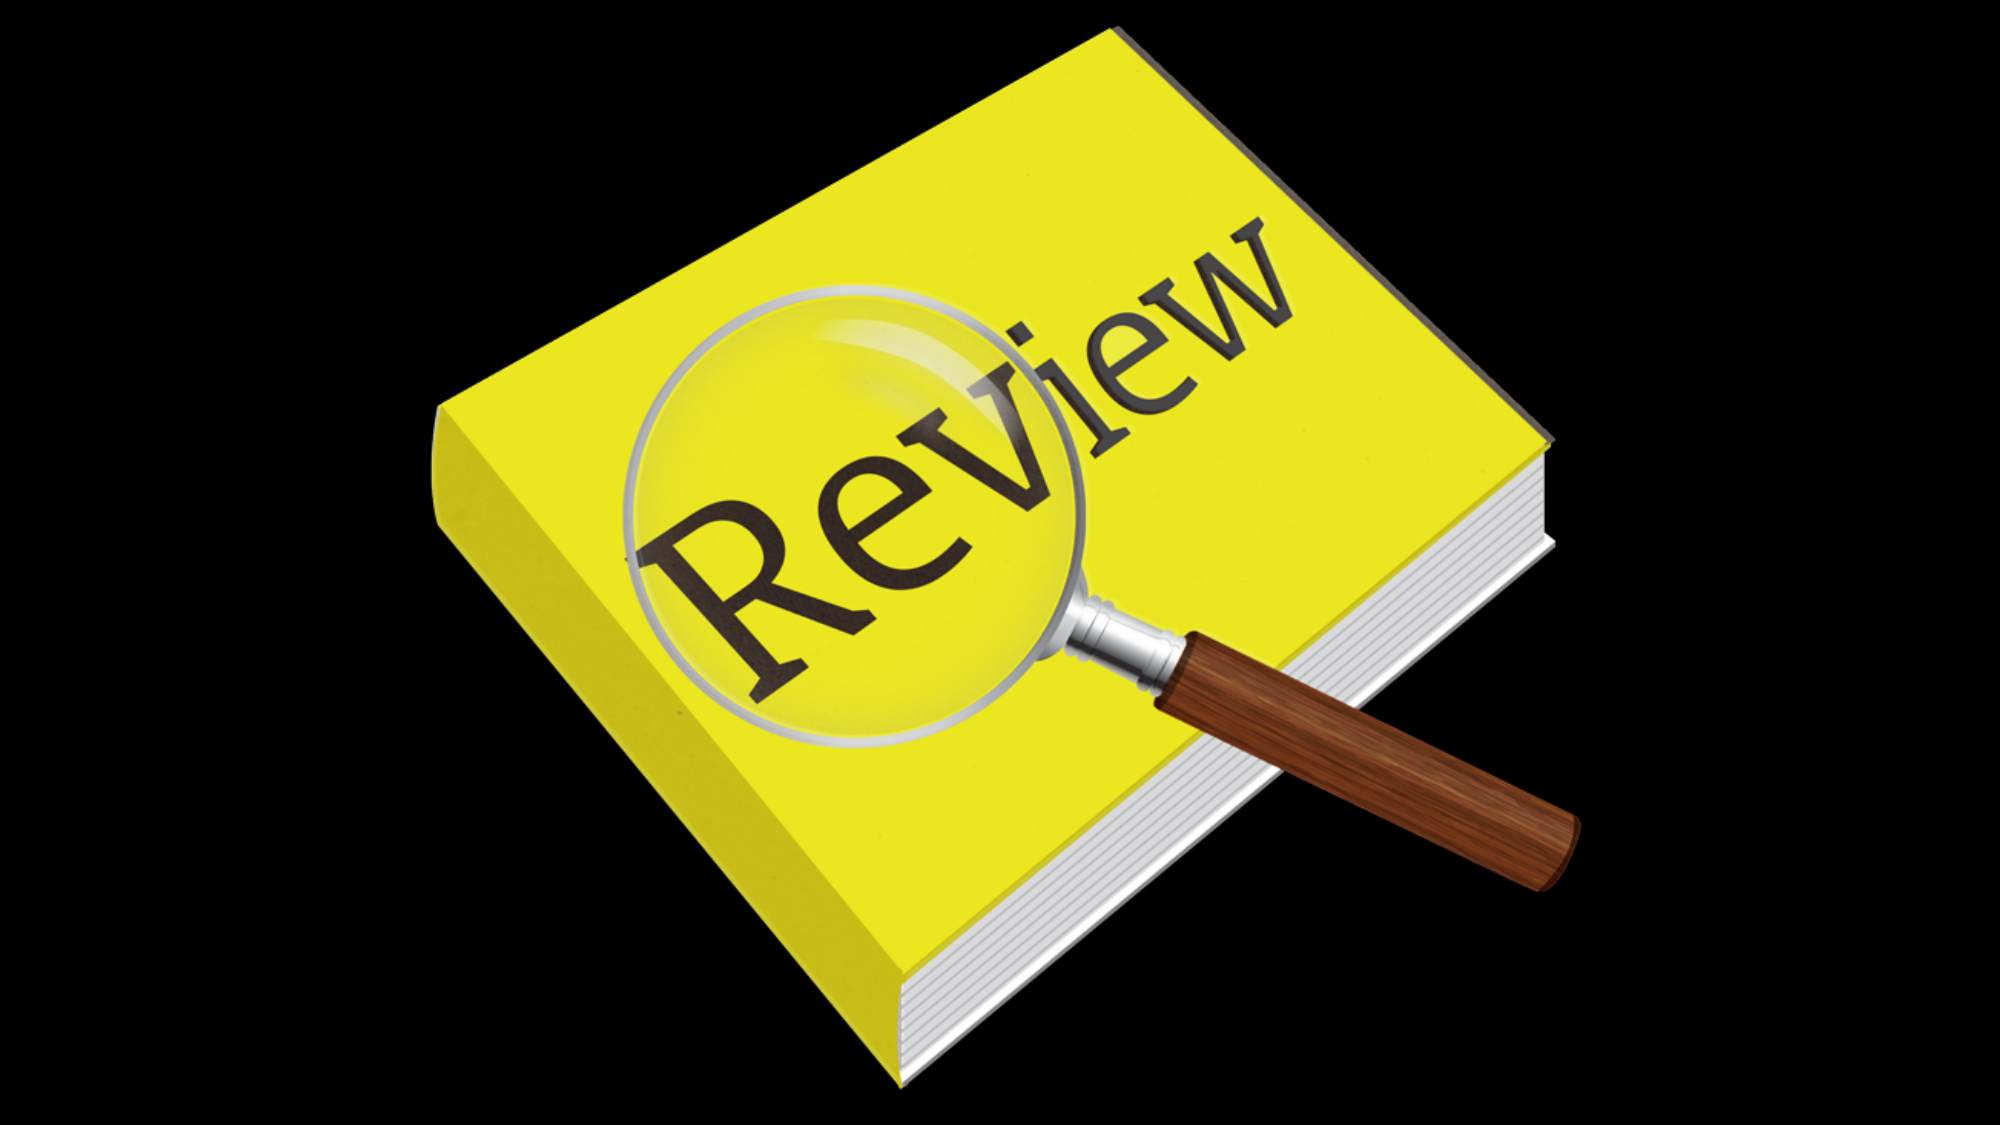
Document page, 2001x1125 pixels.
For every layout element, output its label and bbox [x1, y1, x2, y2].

picture [386, 0, 1614, 1125]
